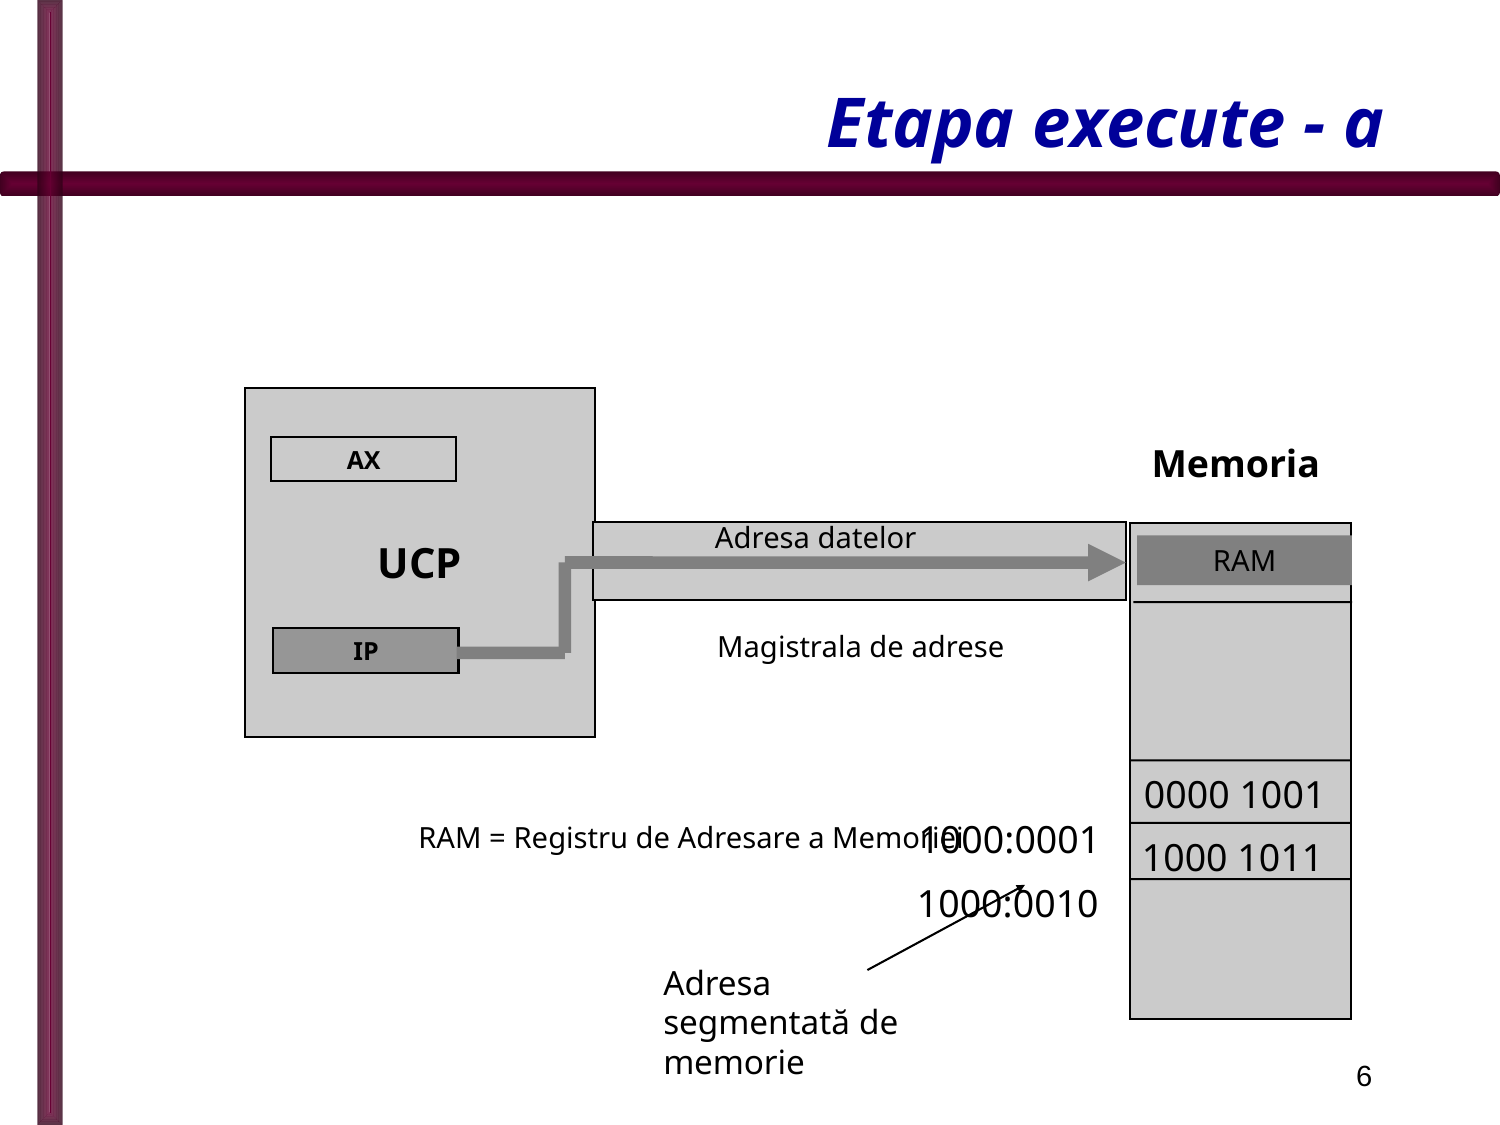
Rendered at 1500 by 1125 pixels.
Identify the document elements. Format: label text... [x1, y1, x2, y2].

text_box Adresa segmentată de memorie [660, 1028, 943, 1084]
title Etapa execute - a [125, 24, 1400, 169]
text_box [244, 387, 1384, 1020]
slide_number 6 [1074, 1037, 1388, 1113]
